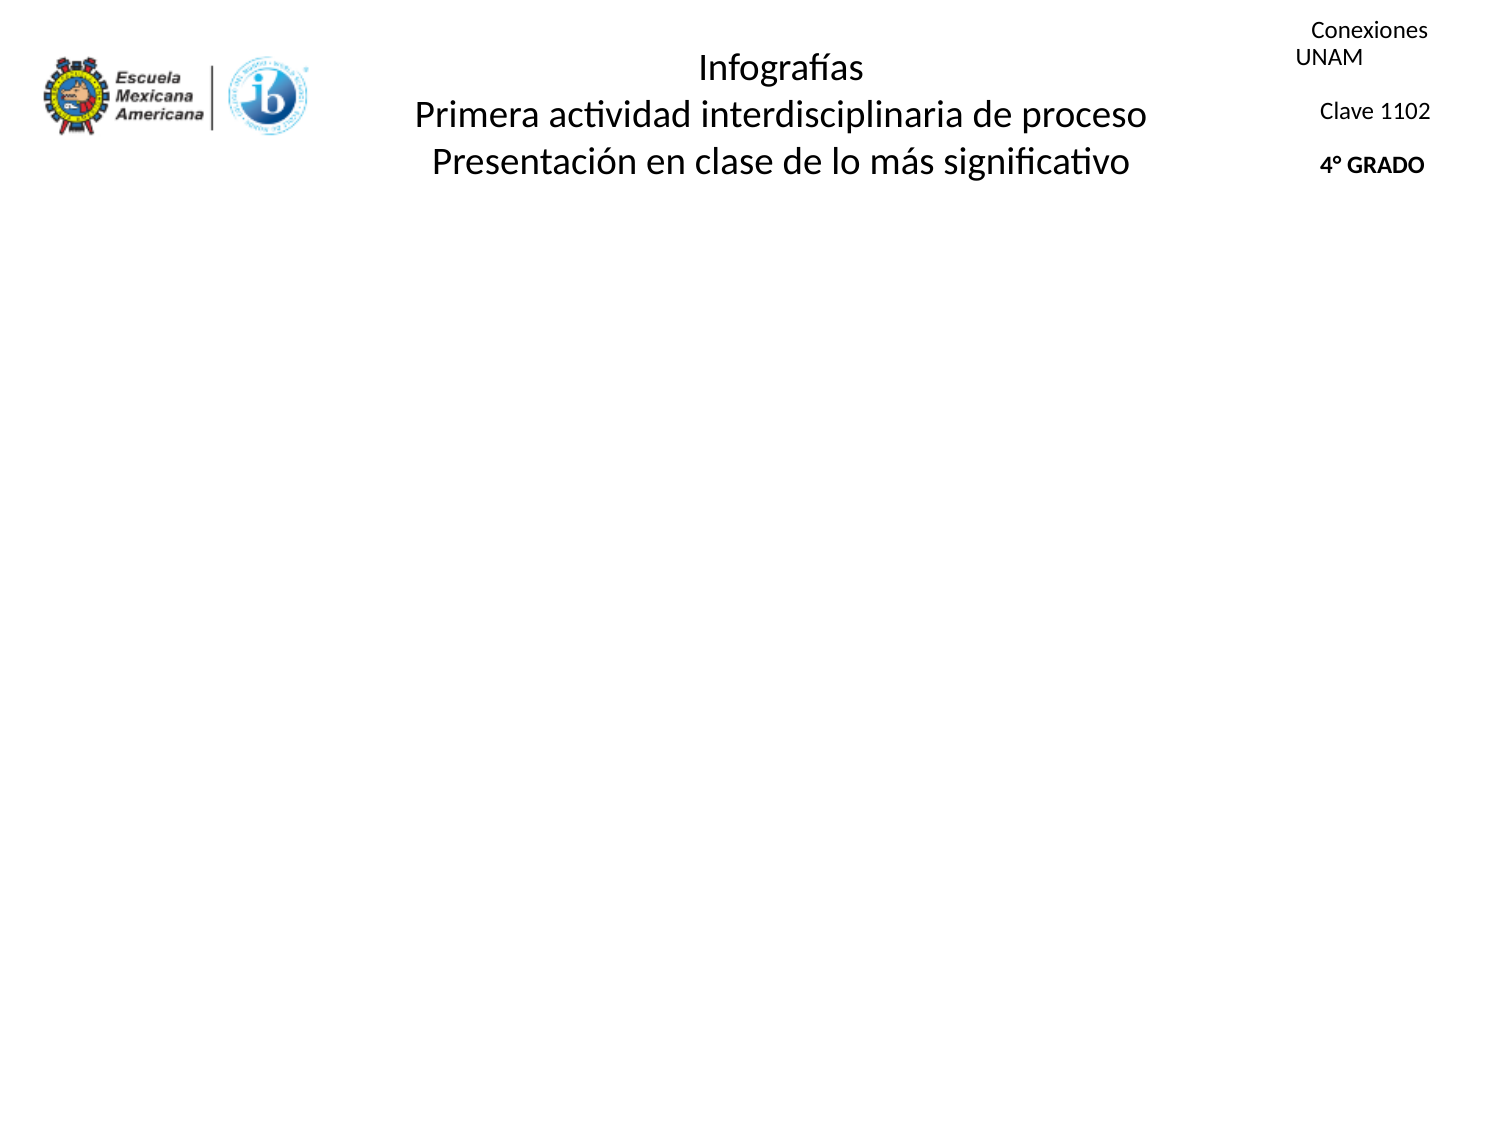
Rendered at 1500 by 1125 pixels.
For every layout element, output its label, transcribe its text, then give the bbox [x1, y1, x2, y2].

text_box Conexiones UNAM Clave 1102 4° GRADO [1281, 55, 1464, 170]
text_box Infografías Primera actividad interdisciplinaria de proceso Presentación en clase de lo más significativo [387, 34, 1175, 239]
picture [41, 33, 315, 171]
